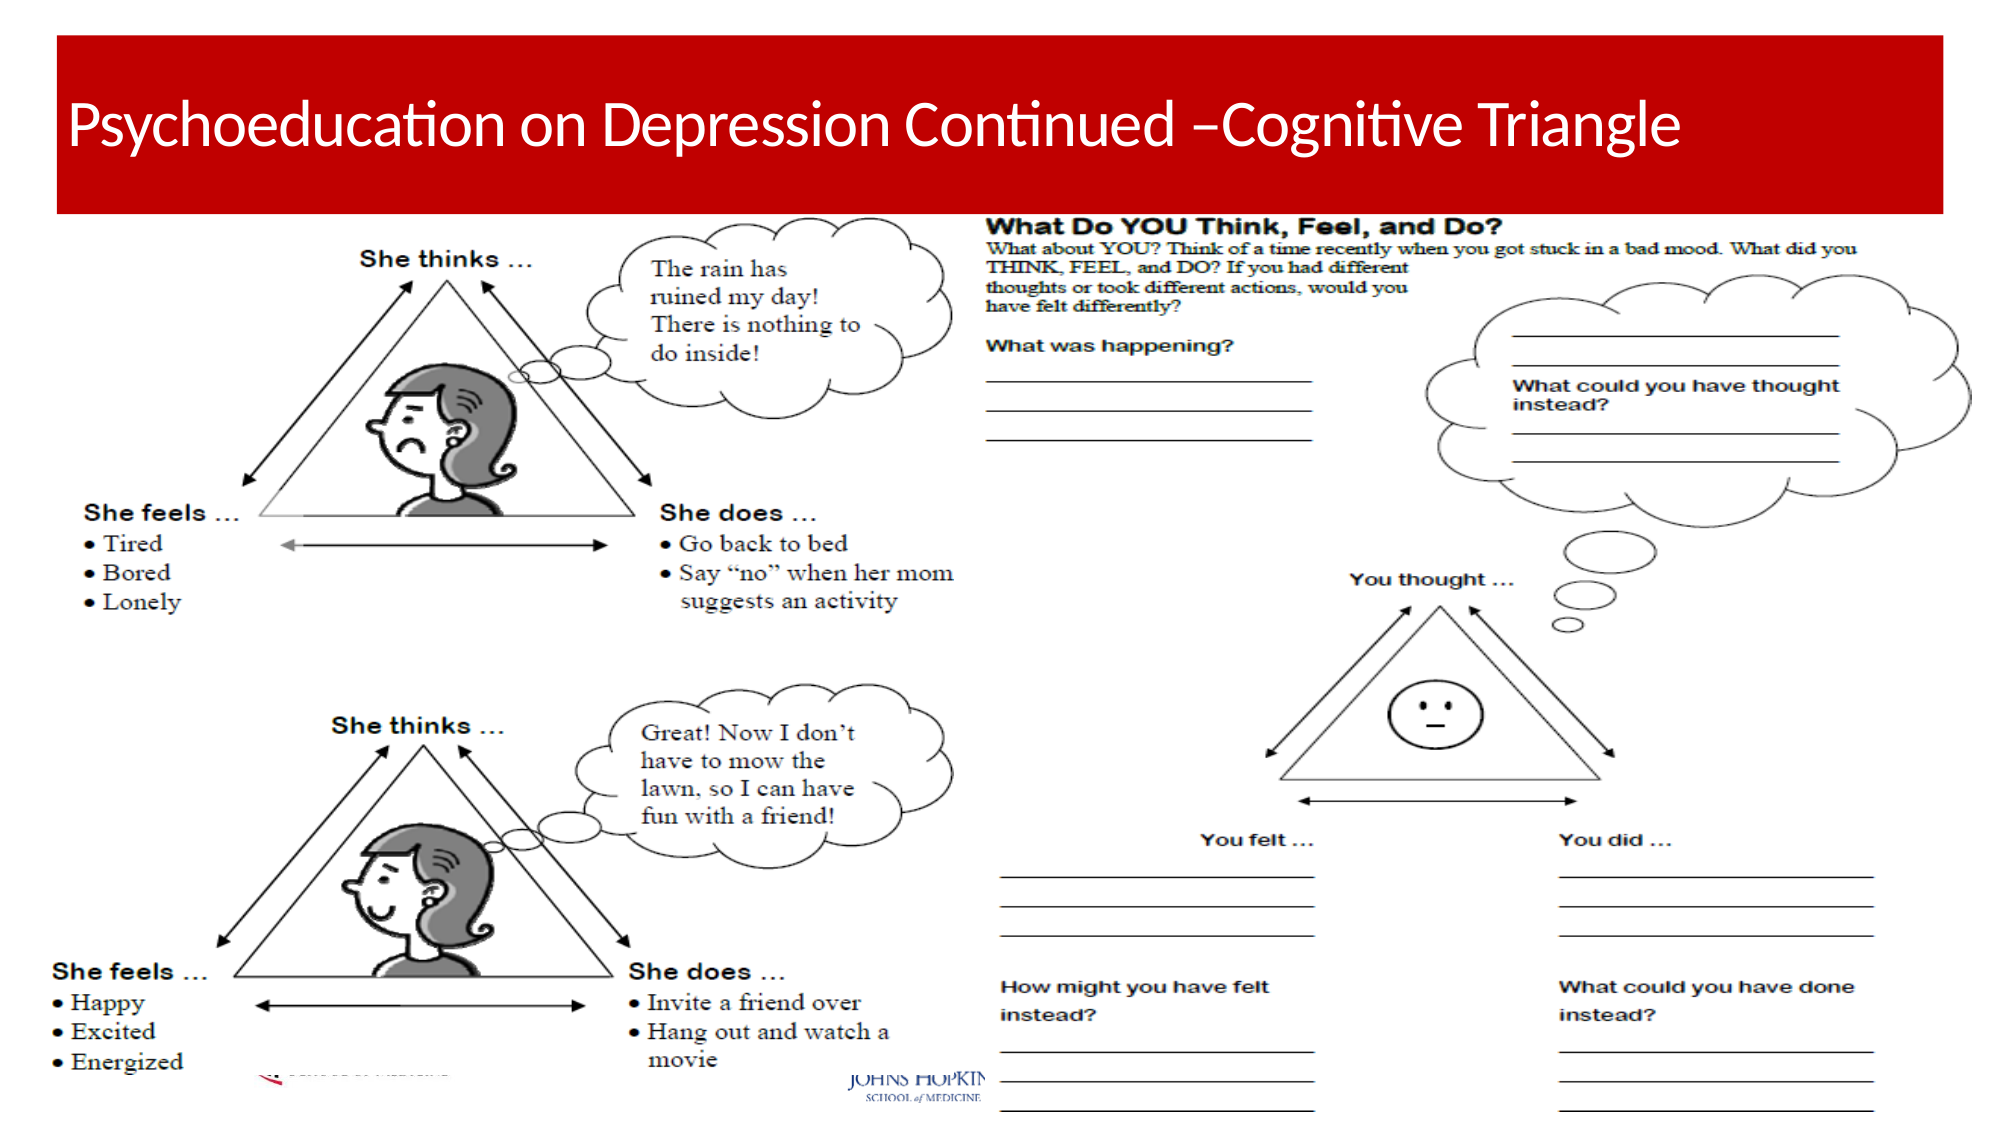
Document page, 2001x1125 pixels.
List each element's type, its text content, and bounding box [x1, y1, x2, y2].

picture [52, 217, 1972, 1113]
title Psychoeducation on Depression Continued –Cognitive Triangle [52, 50, 1937, 200]
